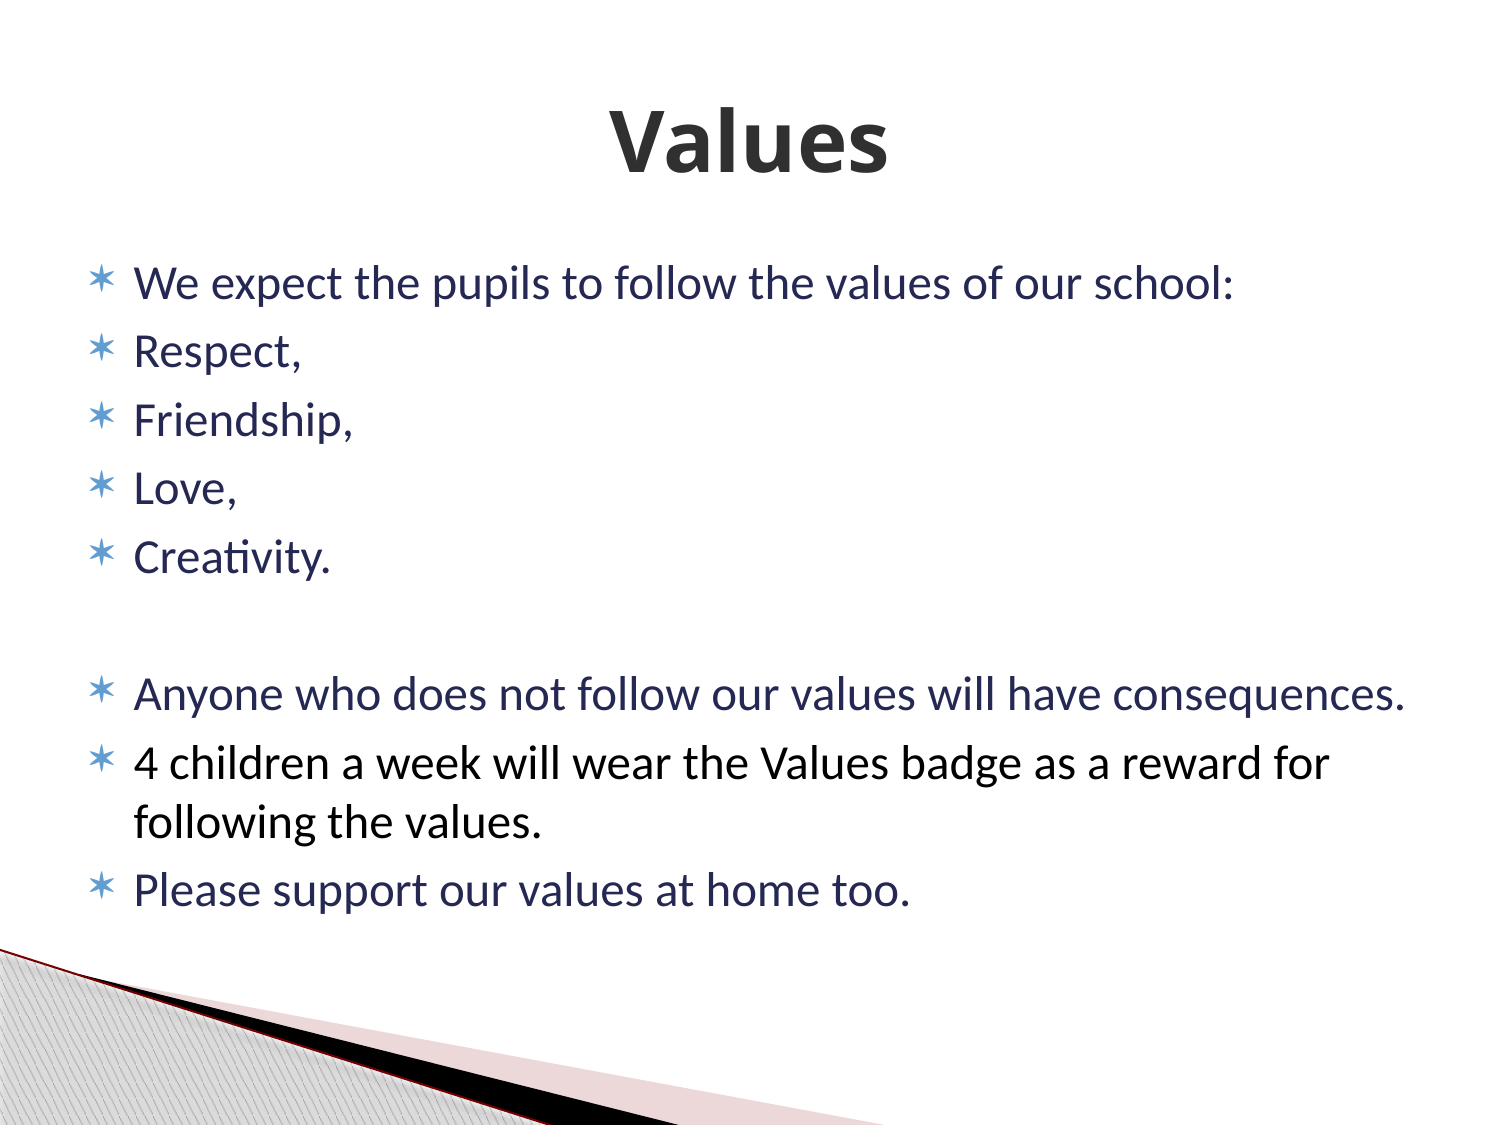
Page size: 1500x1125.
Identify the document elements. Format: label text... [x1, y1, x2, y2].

title Values [75, 45, 1425, 233]
list We expect the pupils to follow the values of our school: Respect, Friendship, Love, Creativity. Anyone who does not follow our values will have consequences. 4 children a week will wear the Values badge as a reward for following the values. Please support our values at home too. [75, 243, 1425, 986]
